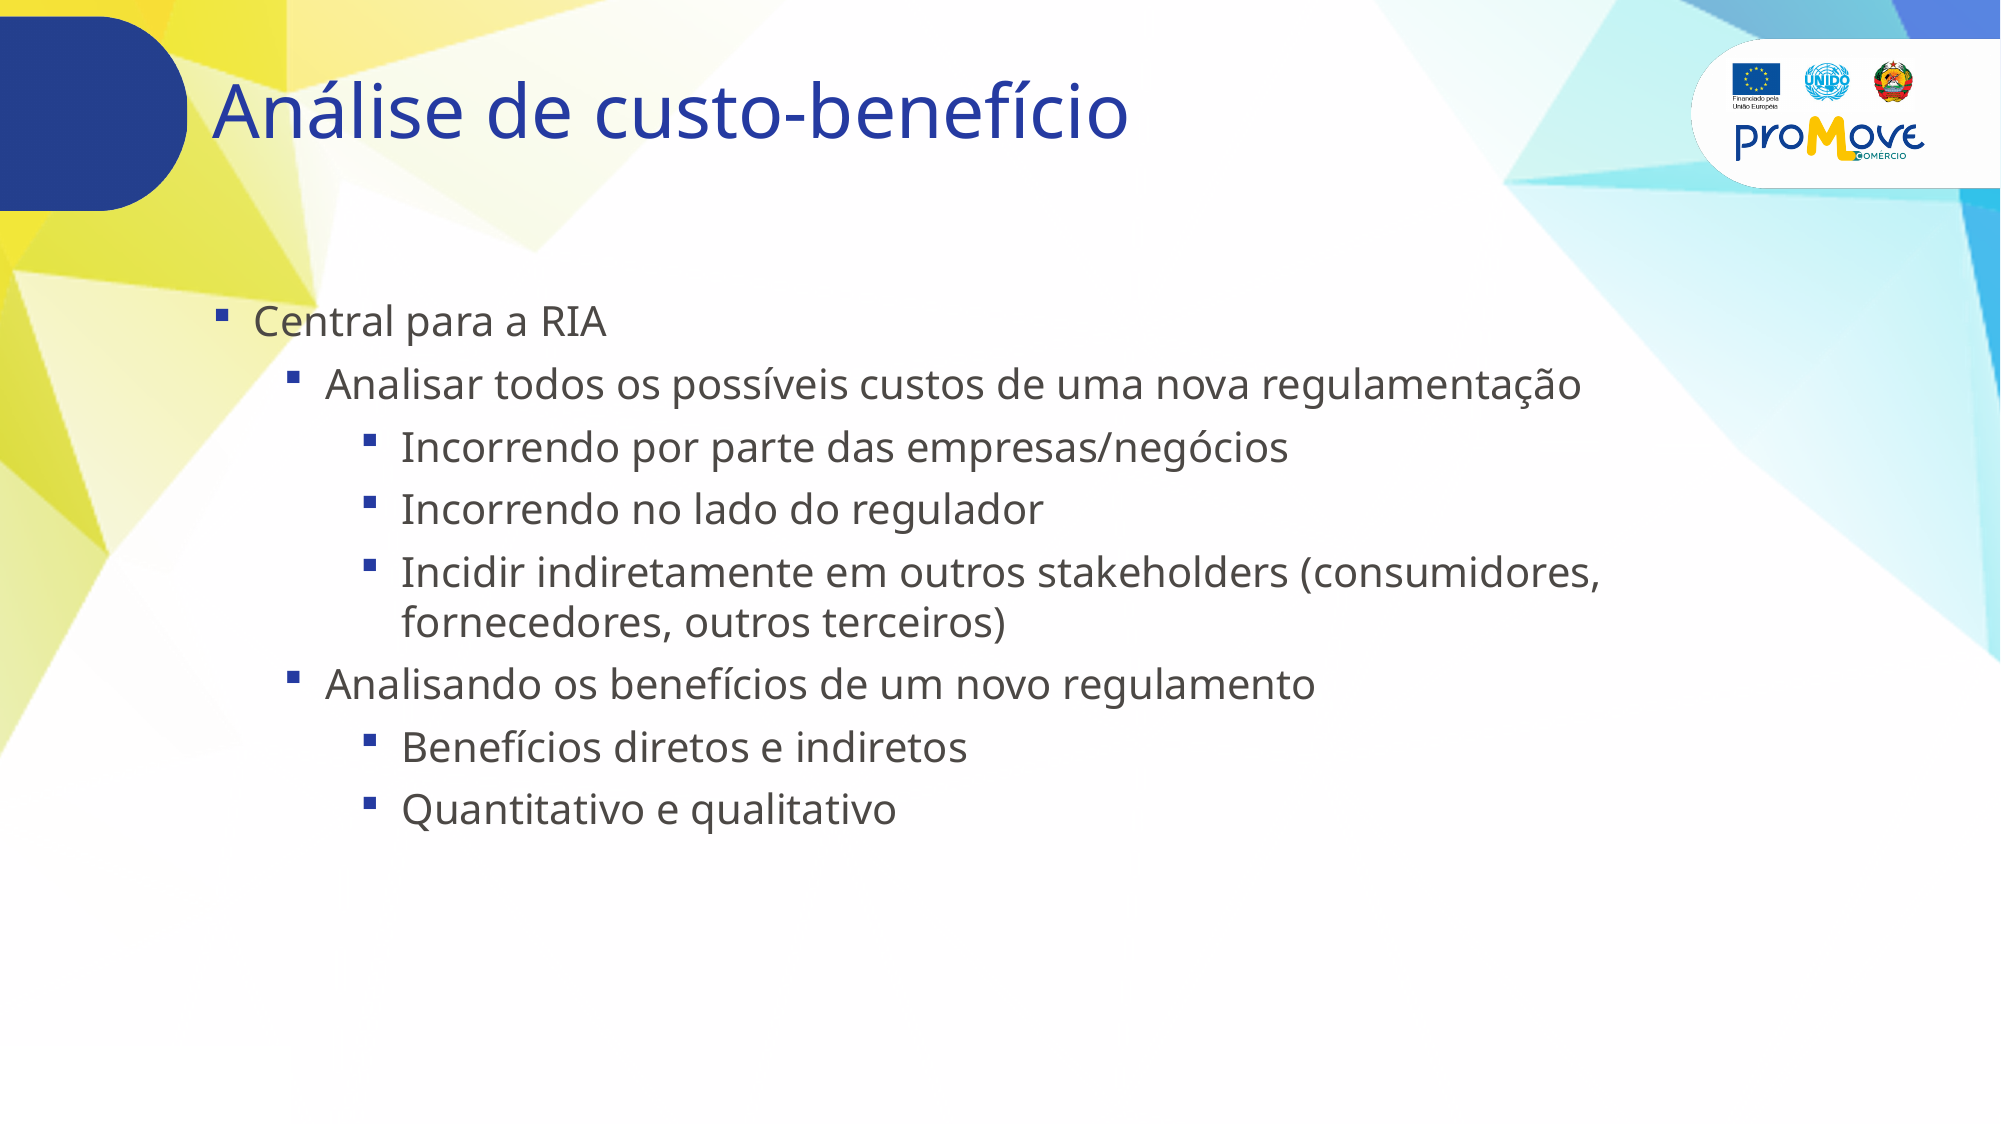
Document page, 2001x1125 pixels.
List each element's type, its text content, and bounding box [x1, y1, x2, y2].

title Análise de custo-benefício [212, 0, 1677, 218]
list Central para a RIA Analisar todos os possíveis custos de uma nova regulamentação Incorrendo por parte das empresas/negócios Incorrendo no lado do regulador Incidir indiretamente em outros stakeholders (consumidores, fornecedores, outros terceiros) Analisando os benefícios de um novo regulamento Benefícios diretos e indiretos Quantitativo e qualitativo [212, 295, 1869, 1010]
picture [0, 0, 2001, 1124]
